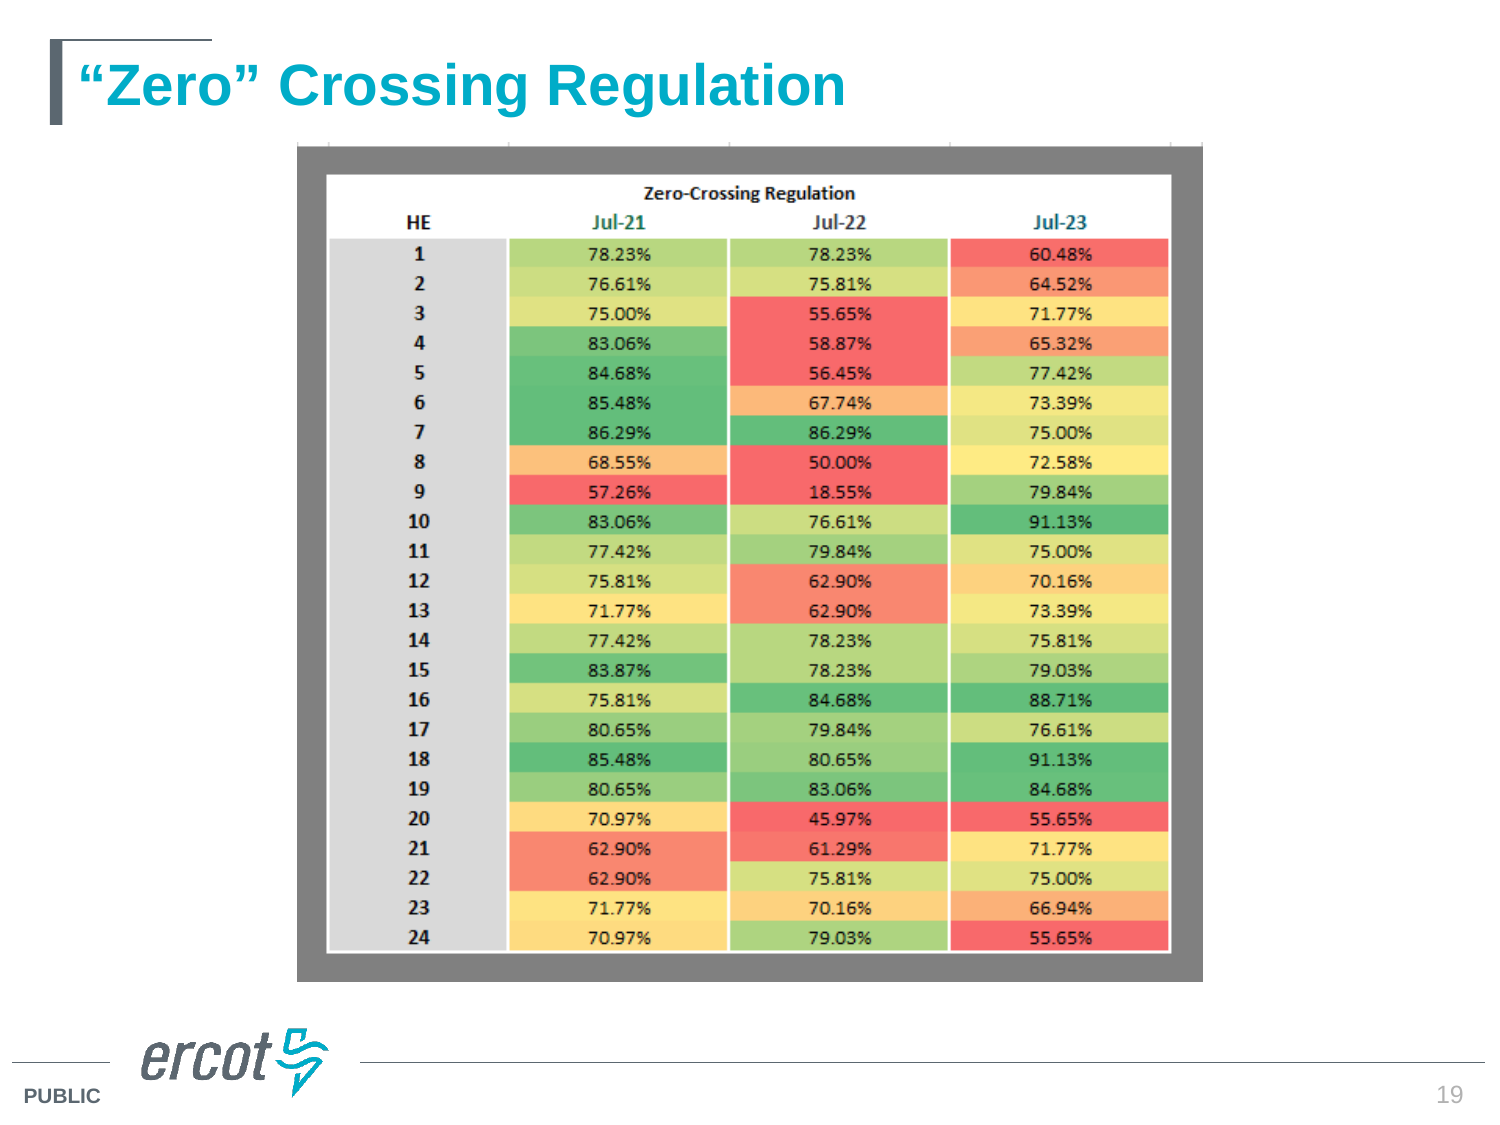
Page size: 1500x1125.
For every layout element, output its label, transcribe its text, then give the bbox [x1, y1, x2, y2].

picture [297, 142, 1203, 983]
title “Zero” Crossing Regulation [62, 39, 1450, 125]
picture [137, 1024, 332, 1100]
slide_number 19 [1412, 1076, 1488, 1112]
